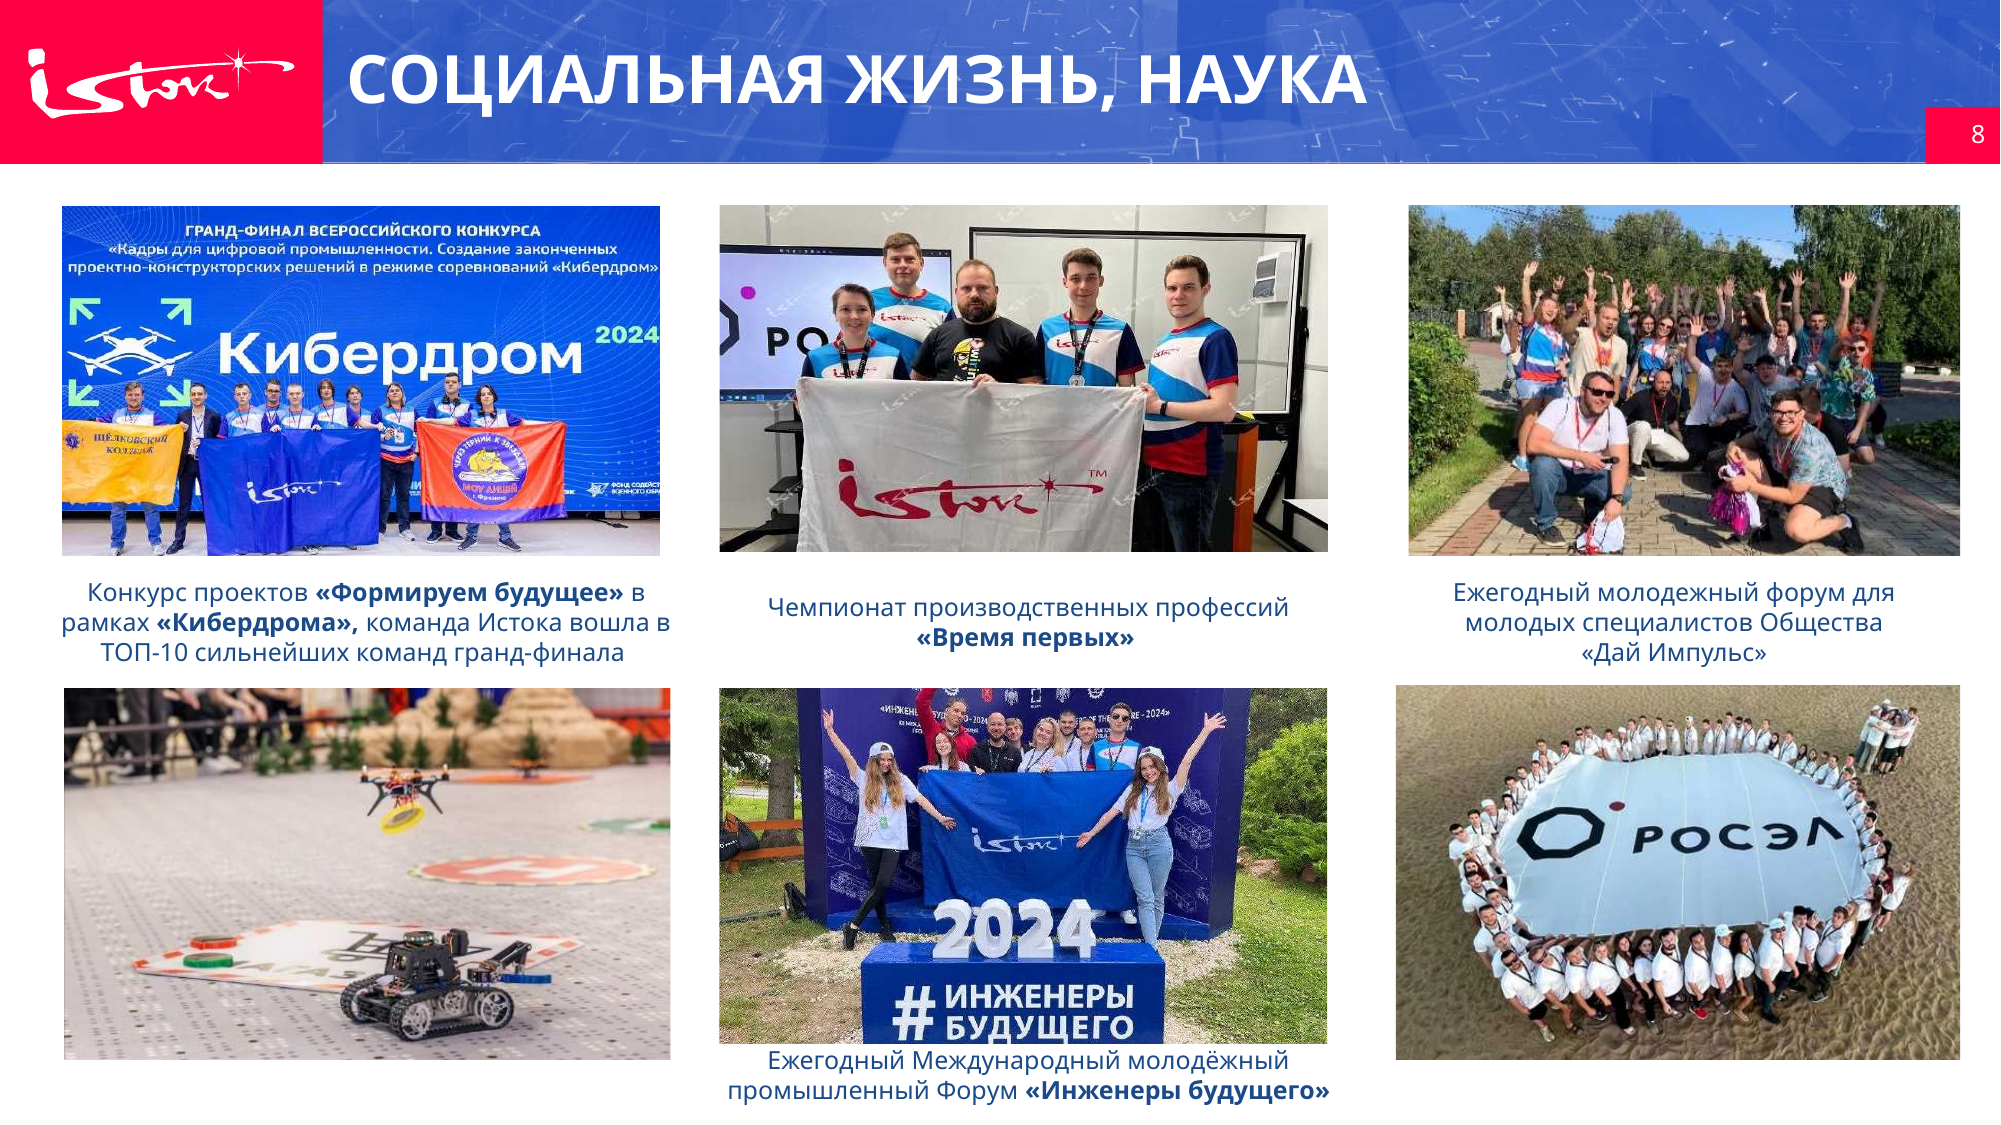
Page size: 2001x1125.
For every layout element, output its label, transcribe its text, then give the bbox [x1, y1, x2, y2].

text_box Ежегодный молодежный форум для молодых специалистов Общества «Дай Импульс» [1434, 568, 1915, 674]
picture [1408, 205, 1961, 556]
picture [719, 688, 1328, 1044]
picture [1395, 685, 1961, 1060]
text_box Чемпионат производственных профессий «Время первых» [746, 584, 1311, 659]
picture [61, 206, 660, 556]
picture [61, 688, 671, 1060]
text_box СОЦИАЛЬНАЯ ЖИЗНЬ, НАУКА [332, 3, 1877, 160]
picture [719, 205, 1328, 552]
text_box Ежегодный Международный молодёжный промышленный Форум «Инженеры будущего» [682, 1037, 1376, 1112]
text_box Конкурс проектов «Формируем будущее» в рамках «Кибердрома», команда Истока вошла в ТОП-10 сильнейших команд гранд-финала [33, 568, 699, 674]
